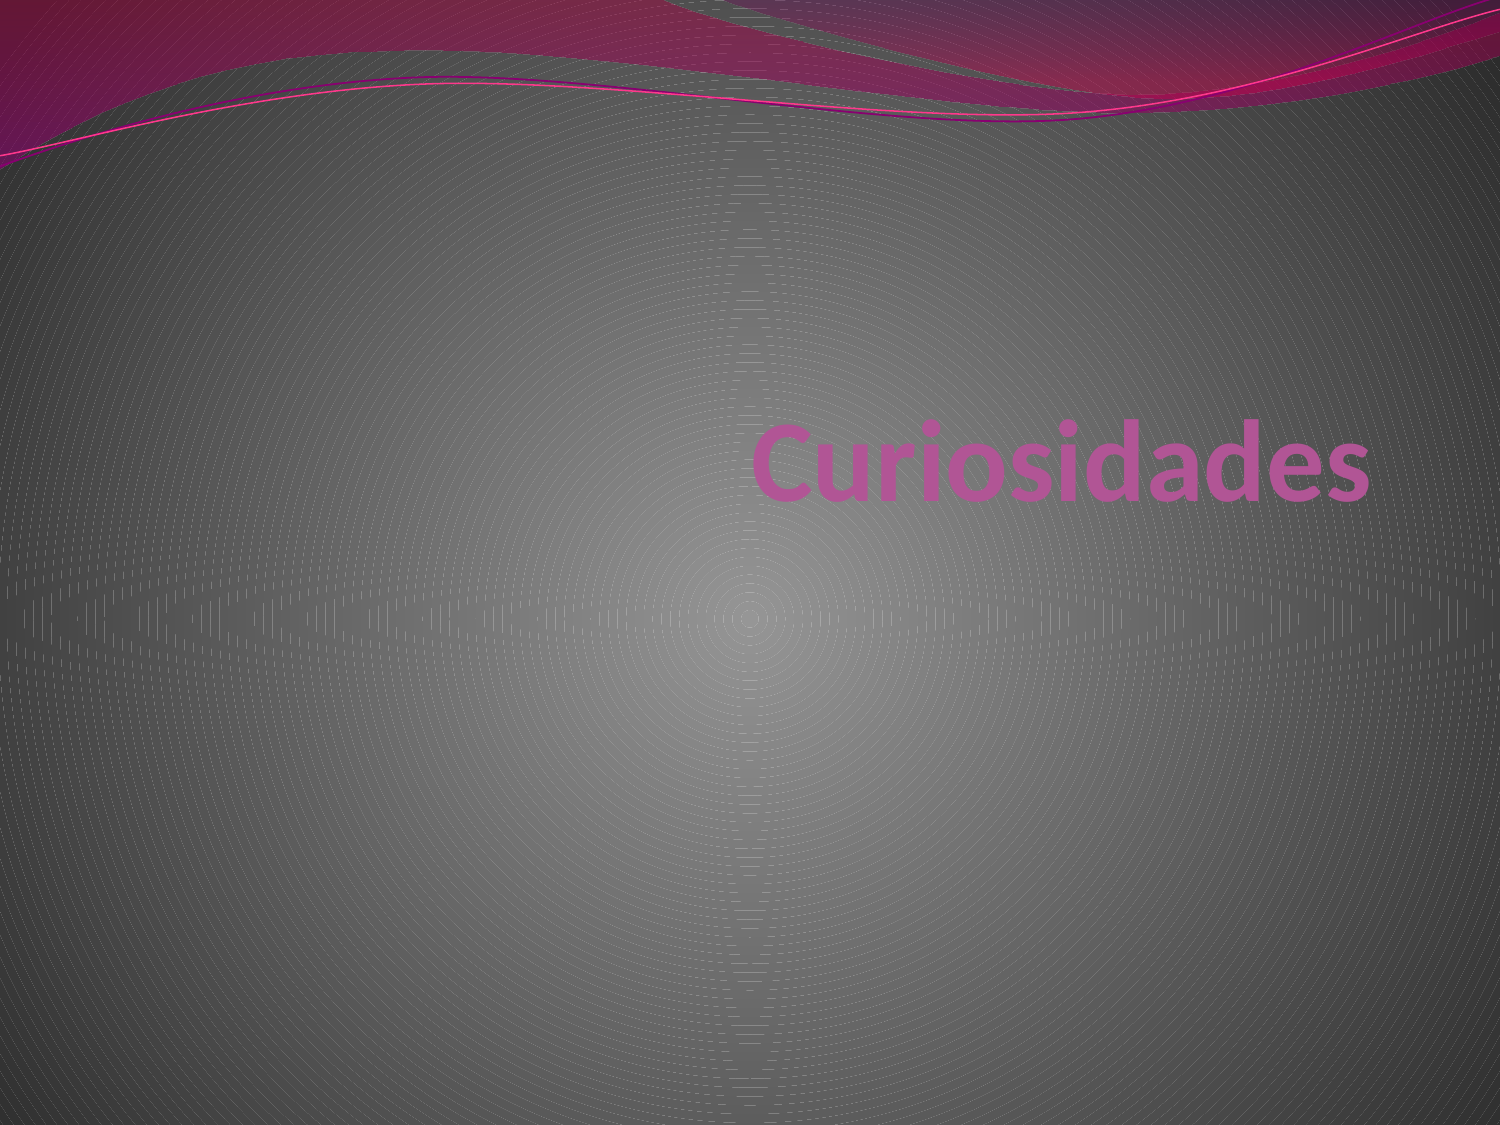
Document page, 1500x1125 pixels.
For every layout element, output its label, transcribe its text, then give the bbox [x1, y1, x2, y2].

title Curiosidades [87, 224, 1376, 525]
